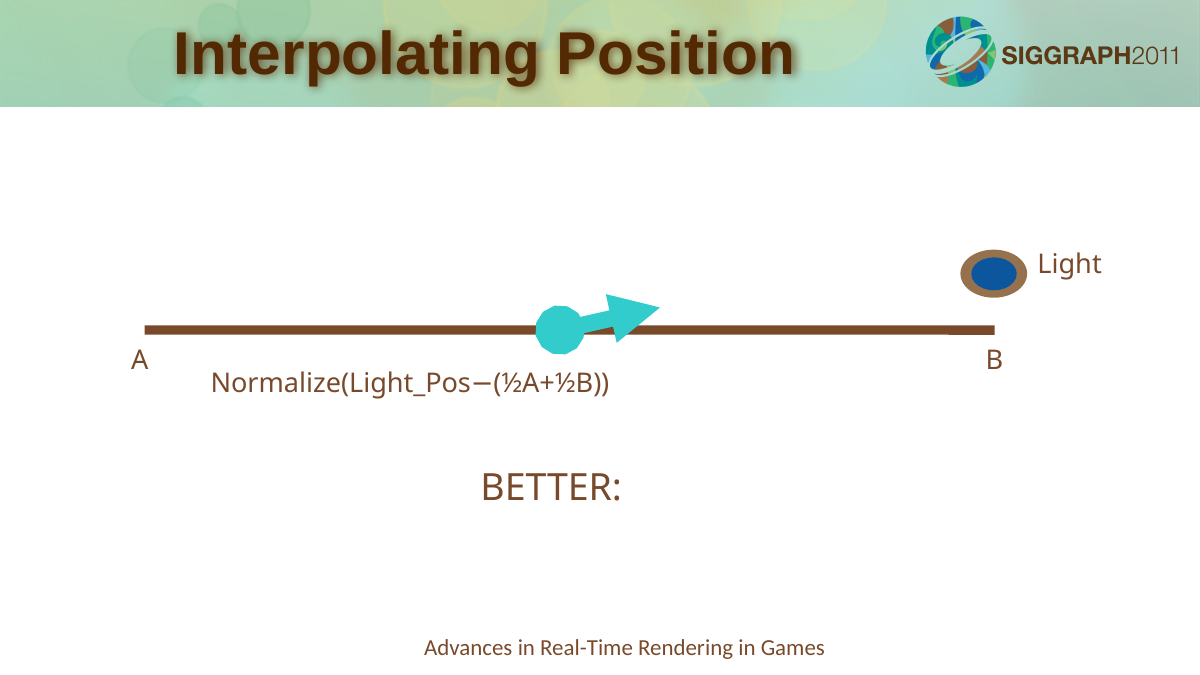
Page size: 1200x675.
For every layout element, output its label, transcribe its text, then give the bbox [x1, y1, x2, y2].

text_box Normalize(Light_Pos−(½A+½B)) [200, 359, 899, 404]
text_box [960, 250, 1027, 298]
text_box [553, 304, 661, 337]
text_box BETTER: [469, 457, 633, 514]
text_box A [120, 337, 160, 381]
picture [0, 0, 1200, 107]
text_box Light [1026, 241, 1180, 285]
title Interpolating Position [59, 0, 911, 101]
text_box B [974, 337, 1014, 381]
